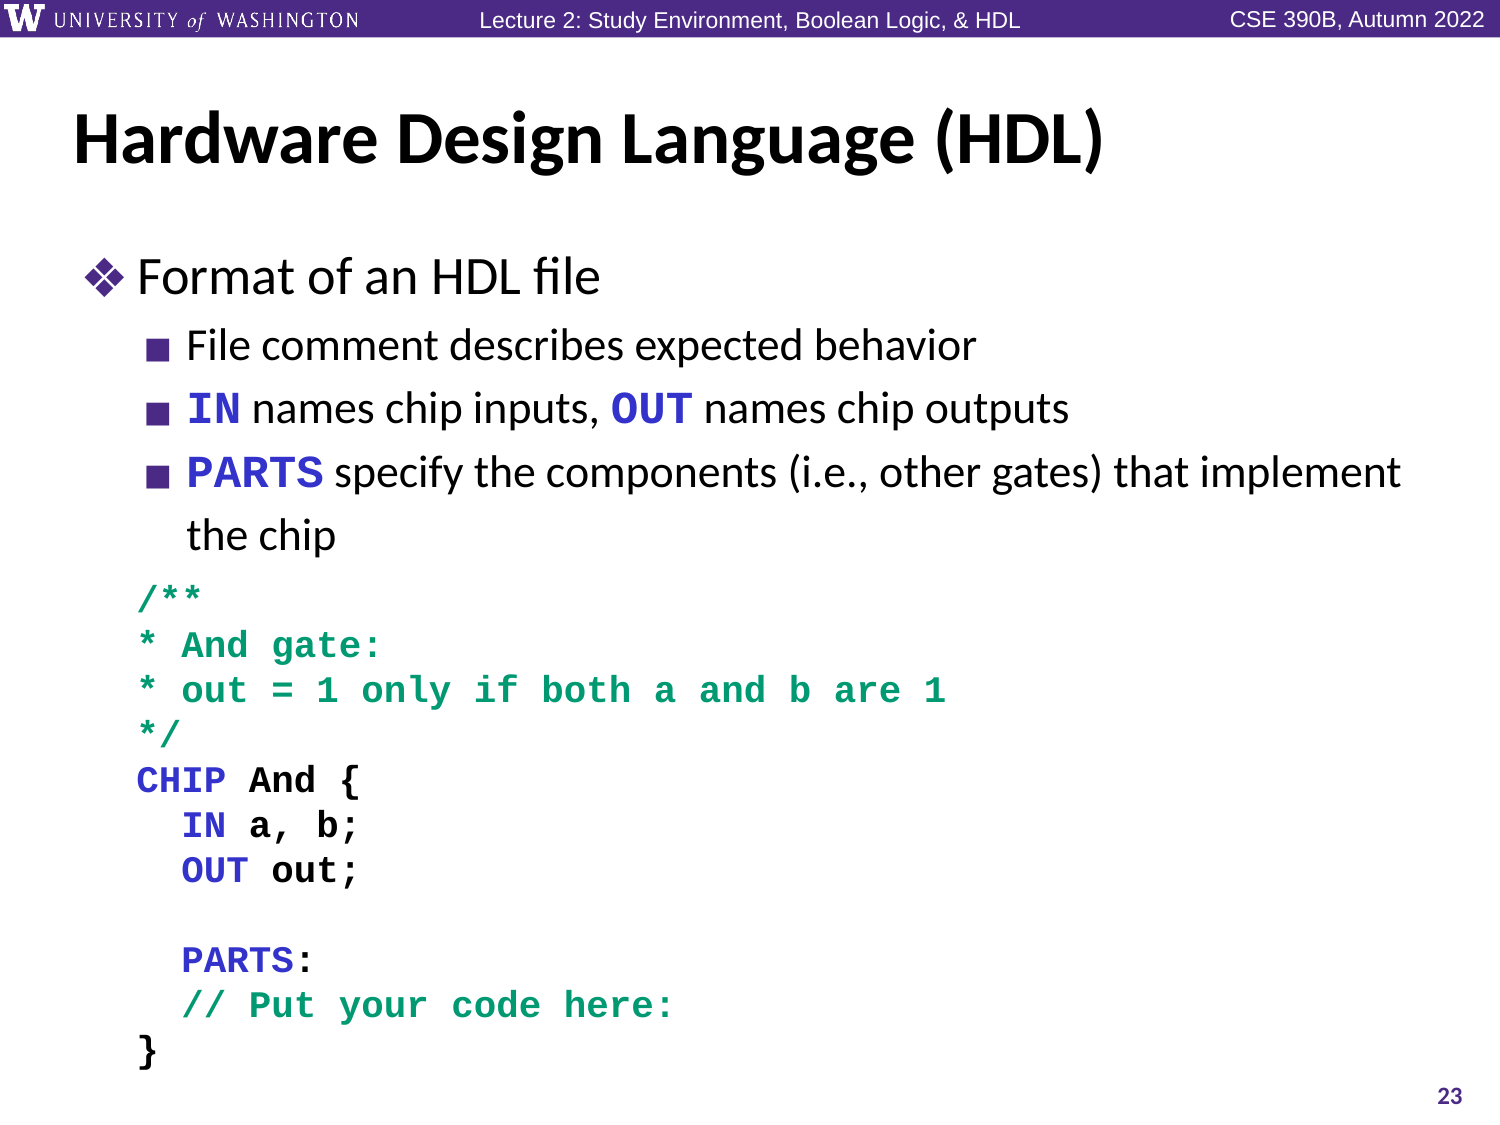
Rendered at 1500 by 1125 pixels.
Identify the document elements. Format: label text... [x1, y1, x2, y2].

title Hardware Design Language (HDL) [58, 71, 1438, 197]
picture [4, 4, 358, 32]
slide_number 23 [1400, 1065, 1500, 1125]
text_box /** * And gate: * out = 1 only if both a and b are 1 */ CHIP And { IN a, b; OUT out; PARTS: // Put your code here: } [121, 576, 1500, 1104]
list Format of an HDL file File comment describes expected behavior IN names chip inputs, OUT names chip outputs PARTS specify the components (i.e., other gates) that implement the chip [65, 223, 1438, 1040]
